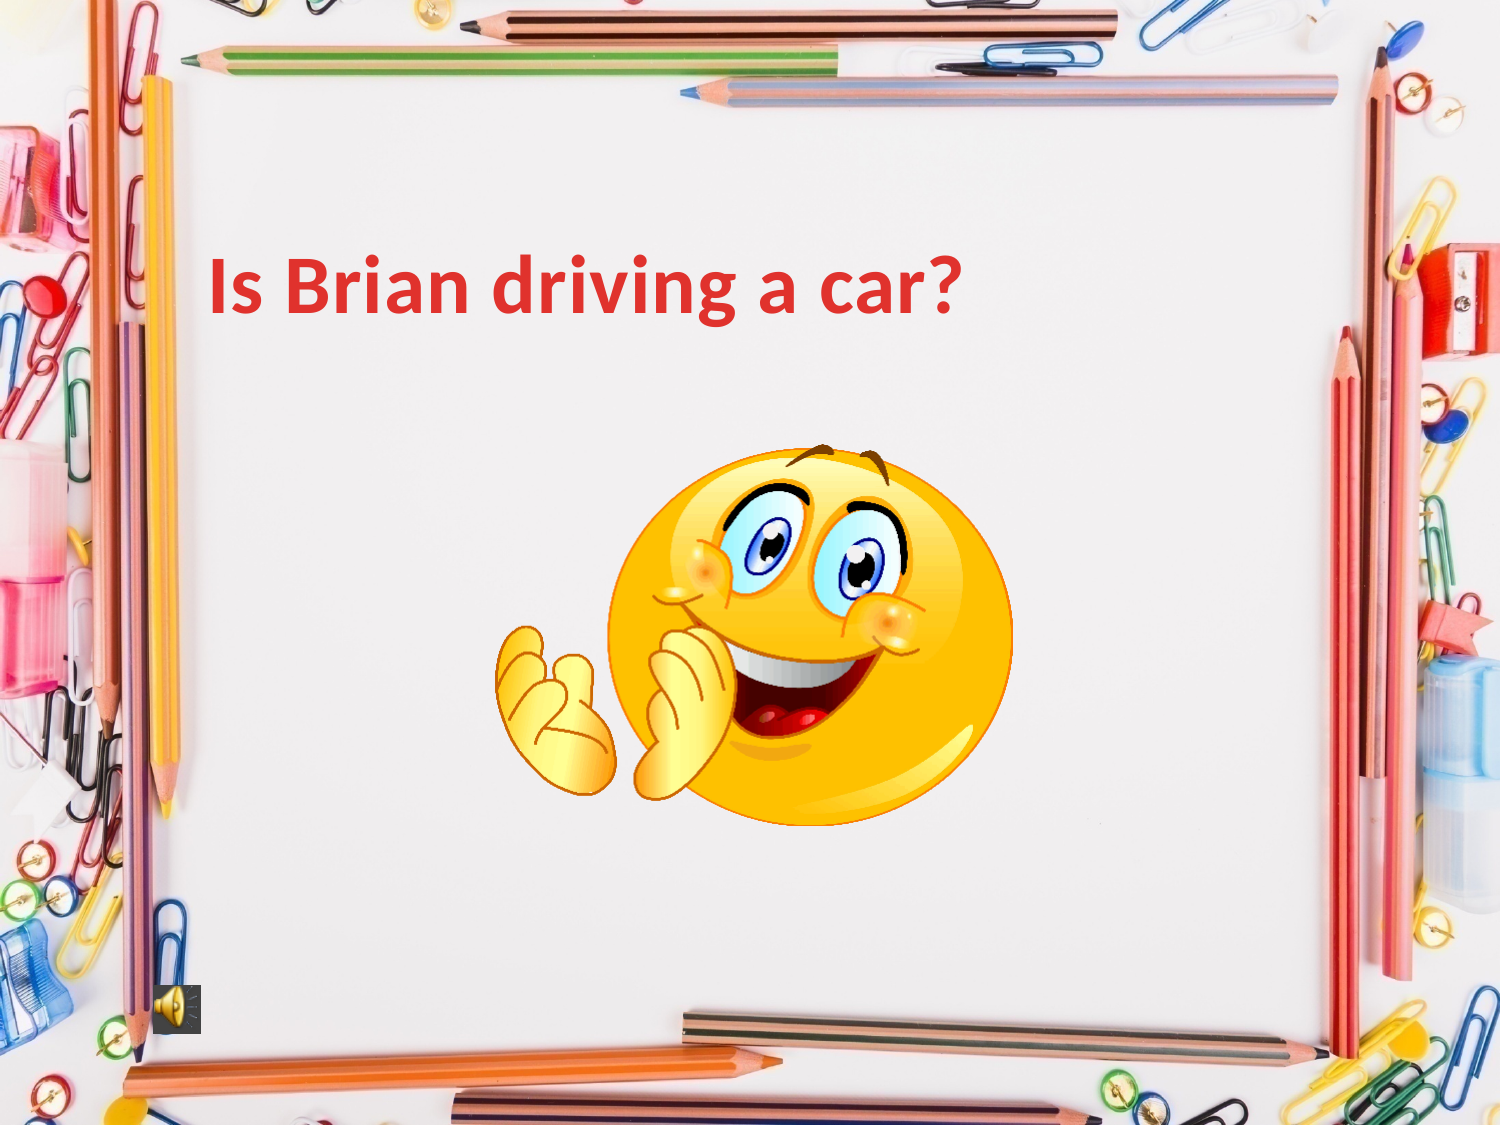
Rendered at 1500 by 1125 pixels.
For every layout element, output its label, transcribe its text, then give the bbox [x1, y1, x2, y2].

picture [0, 0, 1500, 1125]
text_box Is Brian driving a car? [192, 222, 982, 338]
